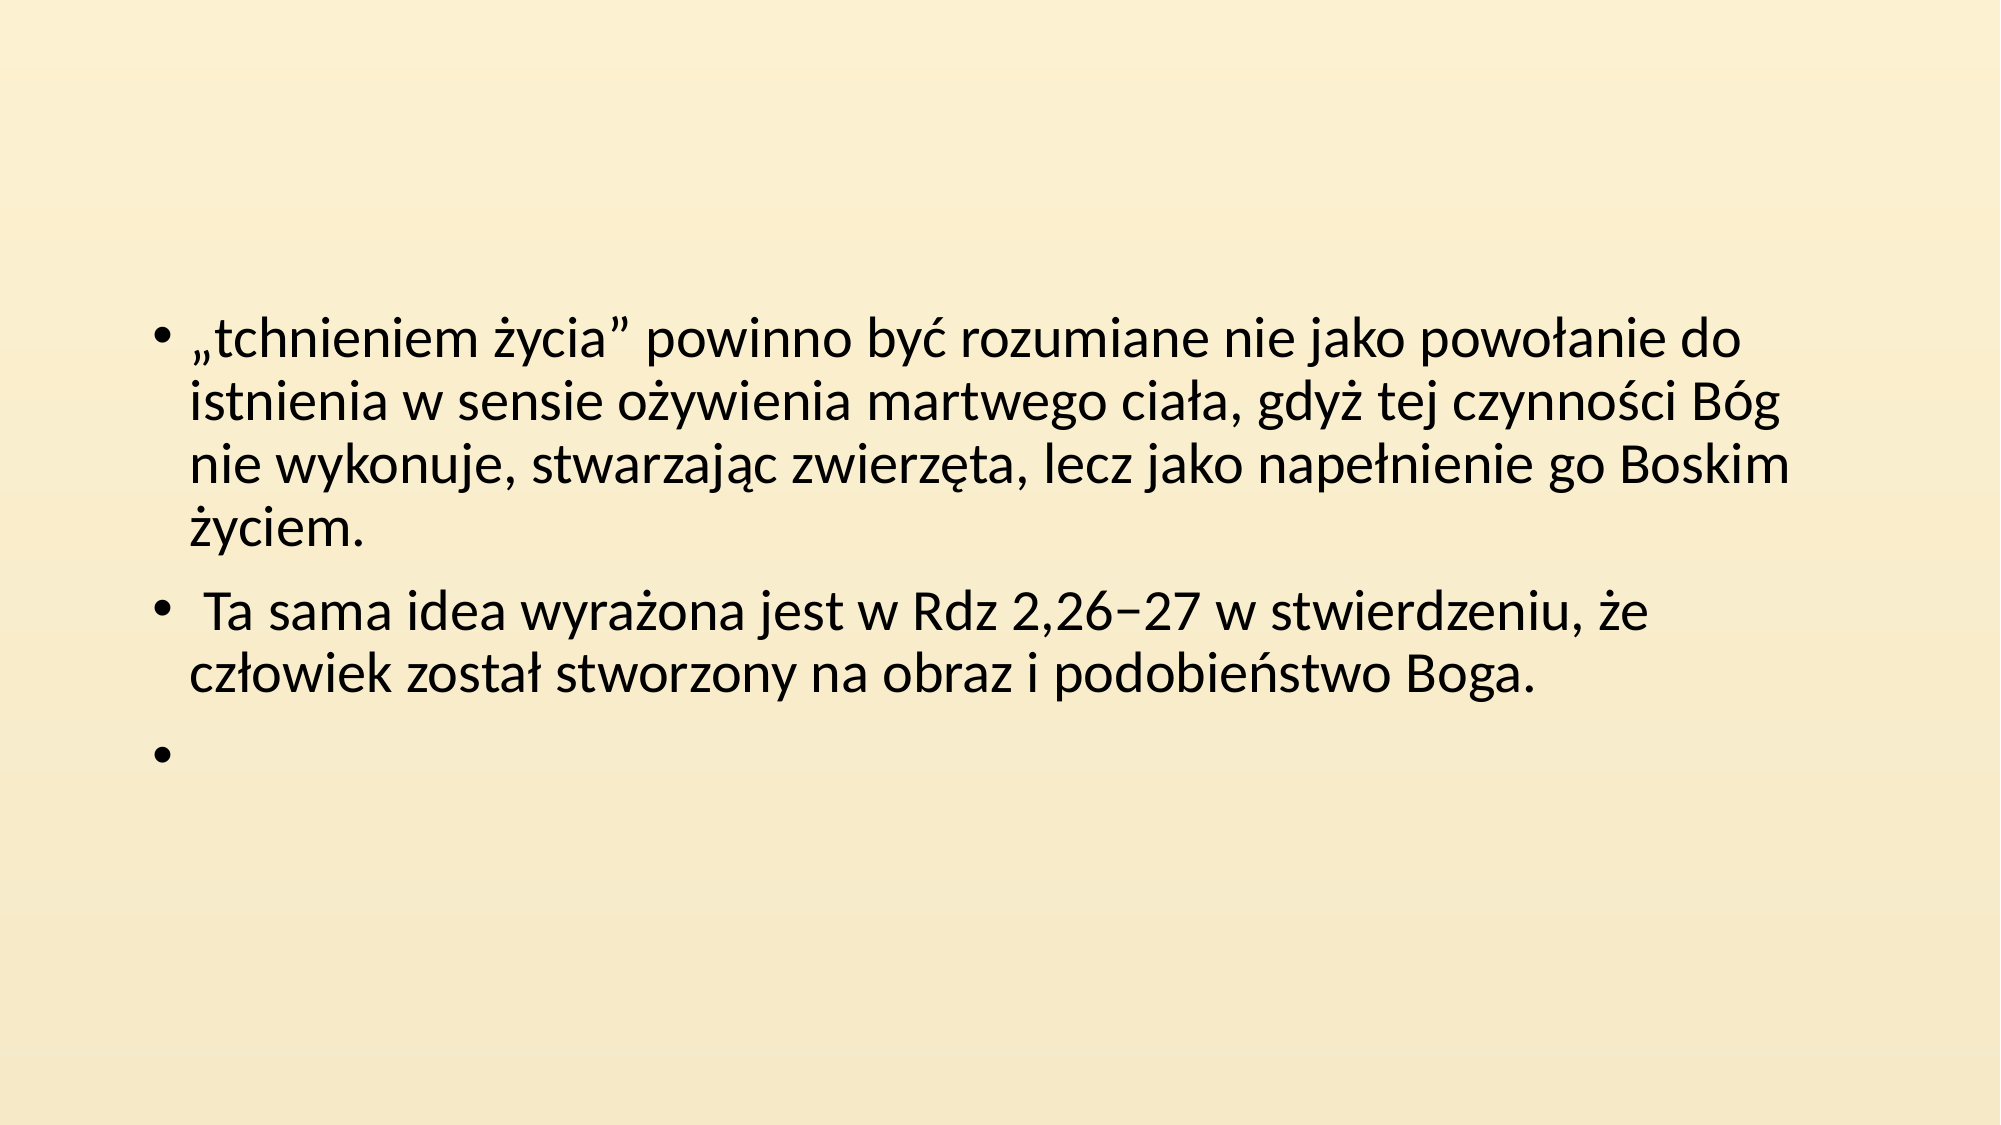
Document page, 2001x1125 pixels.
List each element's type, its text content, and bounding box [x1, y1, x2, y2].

list „tchnieniem życia” powinno być rozumiane nie jako powołanie do istnienia w sensie ożywienia martwego ciała, gdyż tej czynności Bóg nie wykonuje, stwarzając zwierzęta, lecz jako napełnienie go Boskim życiem. Ta sama idea wyrażona jest w Rdz 2,26−27 w stwierdzeniu, że człowiek został stworzony na obraz i podobieństwo Boga. [137, 299, 1863, 1014]
